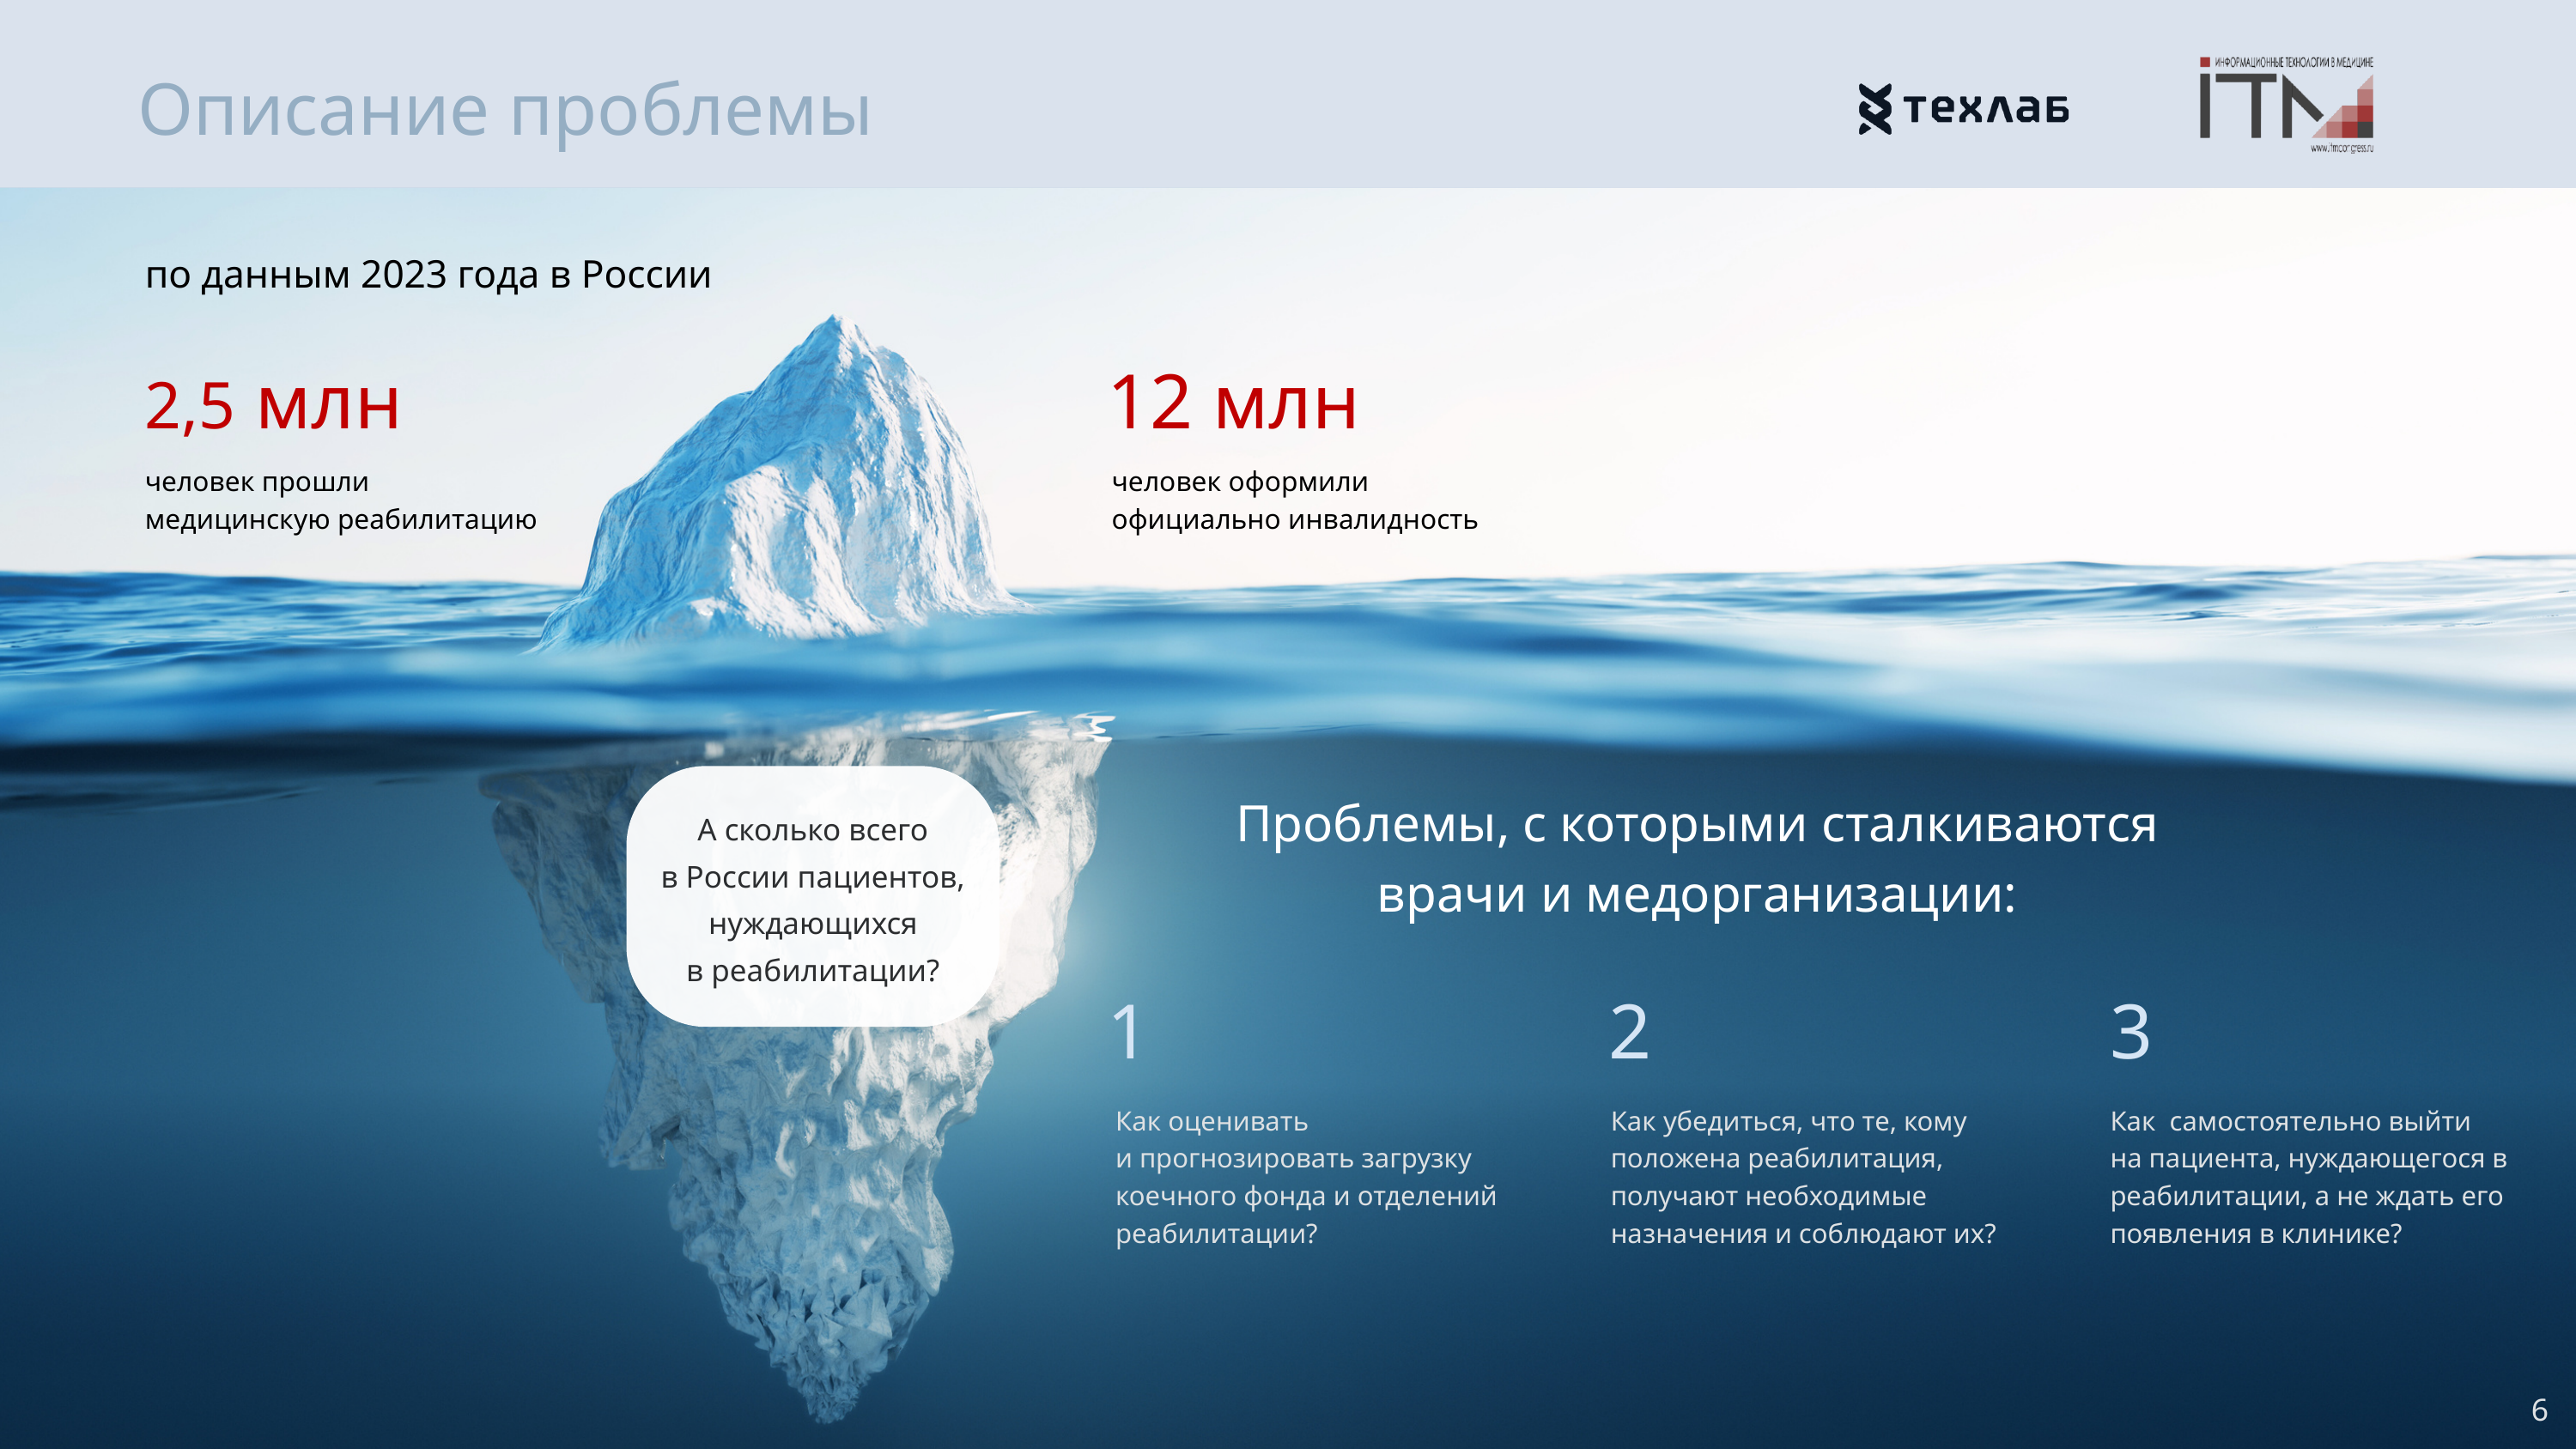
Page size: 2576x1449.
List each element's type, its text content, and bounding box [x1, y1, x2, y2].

text_box Как убедиться, что те, кому положена реабилитация, получают необходимые назначения и соблюдают их? [1610, 1098, 2018, 1249]
text_box по данным 2023 года в России [144, 242, 978, 296]
text_box 2 [1608, 968, 1660, 1074]
text_box [0, 197, 2576, 1449]
text_box человек оформили официально инвалидность [1111, 458, 1483, 535]
picture [2187, 52, 2379, 154]
text_box 12 млн [1107, 338, 1483, 445]
text_box 2,5 млн [144, 338, 416, 445]
text_box 1 [1107, 968, 1158, 1074]
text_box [0, 0, 2576, 189]
text_box 6 [2530, 1384, 2549, 1428]
text_box Как оценивать и прогнозировать загрузку коечного фонда и отделений реабилитации? [1115, 1098, 1518, 1249]
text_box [626, 766, 1000, 1028]
text_box Как самостоятельно выйти на пациента, нуждающегося в реабилитации, а не ждать его появления в клинике? [2110, 1098, 2518, 1249]
text_box Проблемы, с которыми сталкиваются врачи и медорганизации: [1174, 781, 2221, 923]
text_box 3 [2110, 968, 2161, 1074]
text_box человек прошли медицинскую реабилитацию [144, 458, 551, 535]
